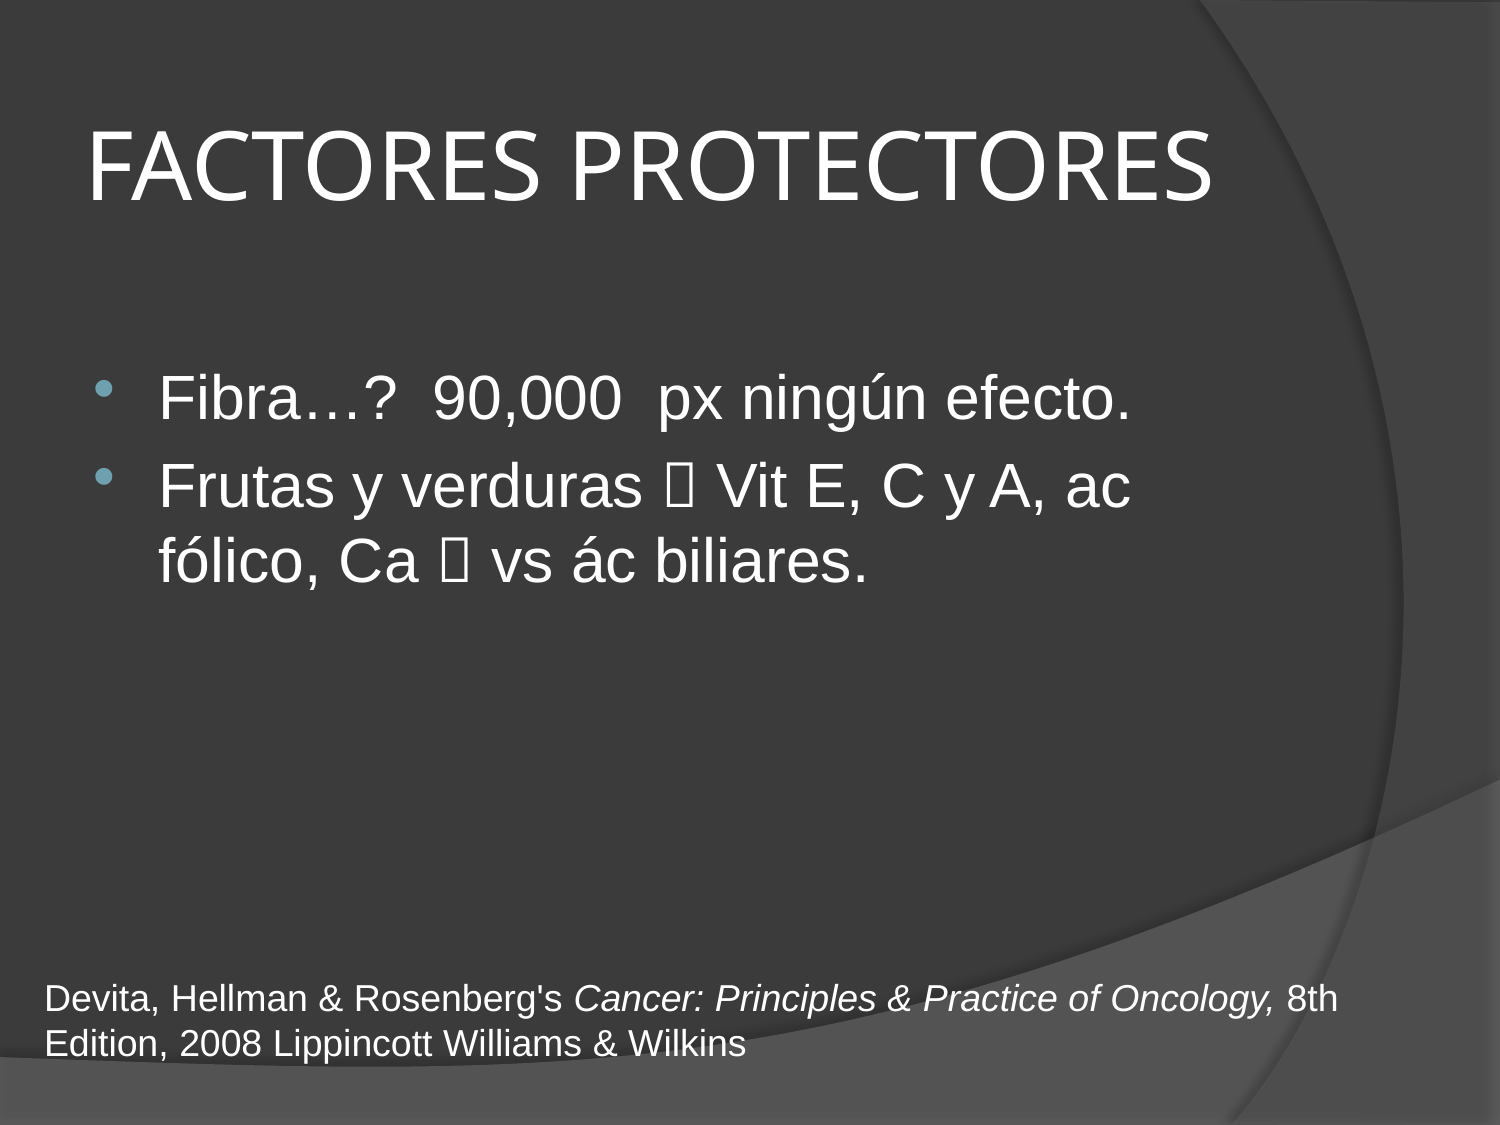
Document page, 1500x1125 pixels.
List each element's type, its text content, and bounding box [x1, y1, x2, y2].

list Fibra…? 90,000 px ningún efecto. Frutas y verduras  Vit E, C y A, ac fólico, Ca  vs ác biliares. [75, 262, 1300, 966]
text_box FACTORES PROTECTORES [76, 67, 1302, 256]
text_box Devita, Hellman & Rosenberg's Cancer: Principles & Practice of Oncology, 8th Edition, 2008 Lippincott Williams & Wilkins [29, 966, 1459, 1071]
